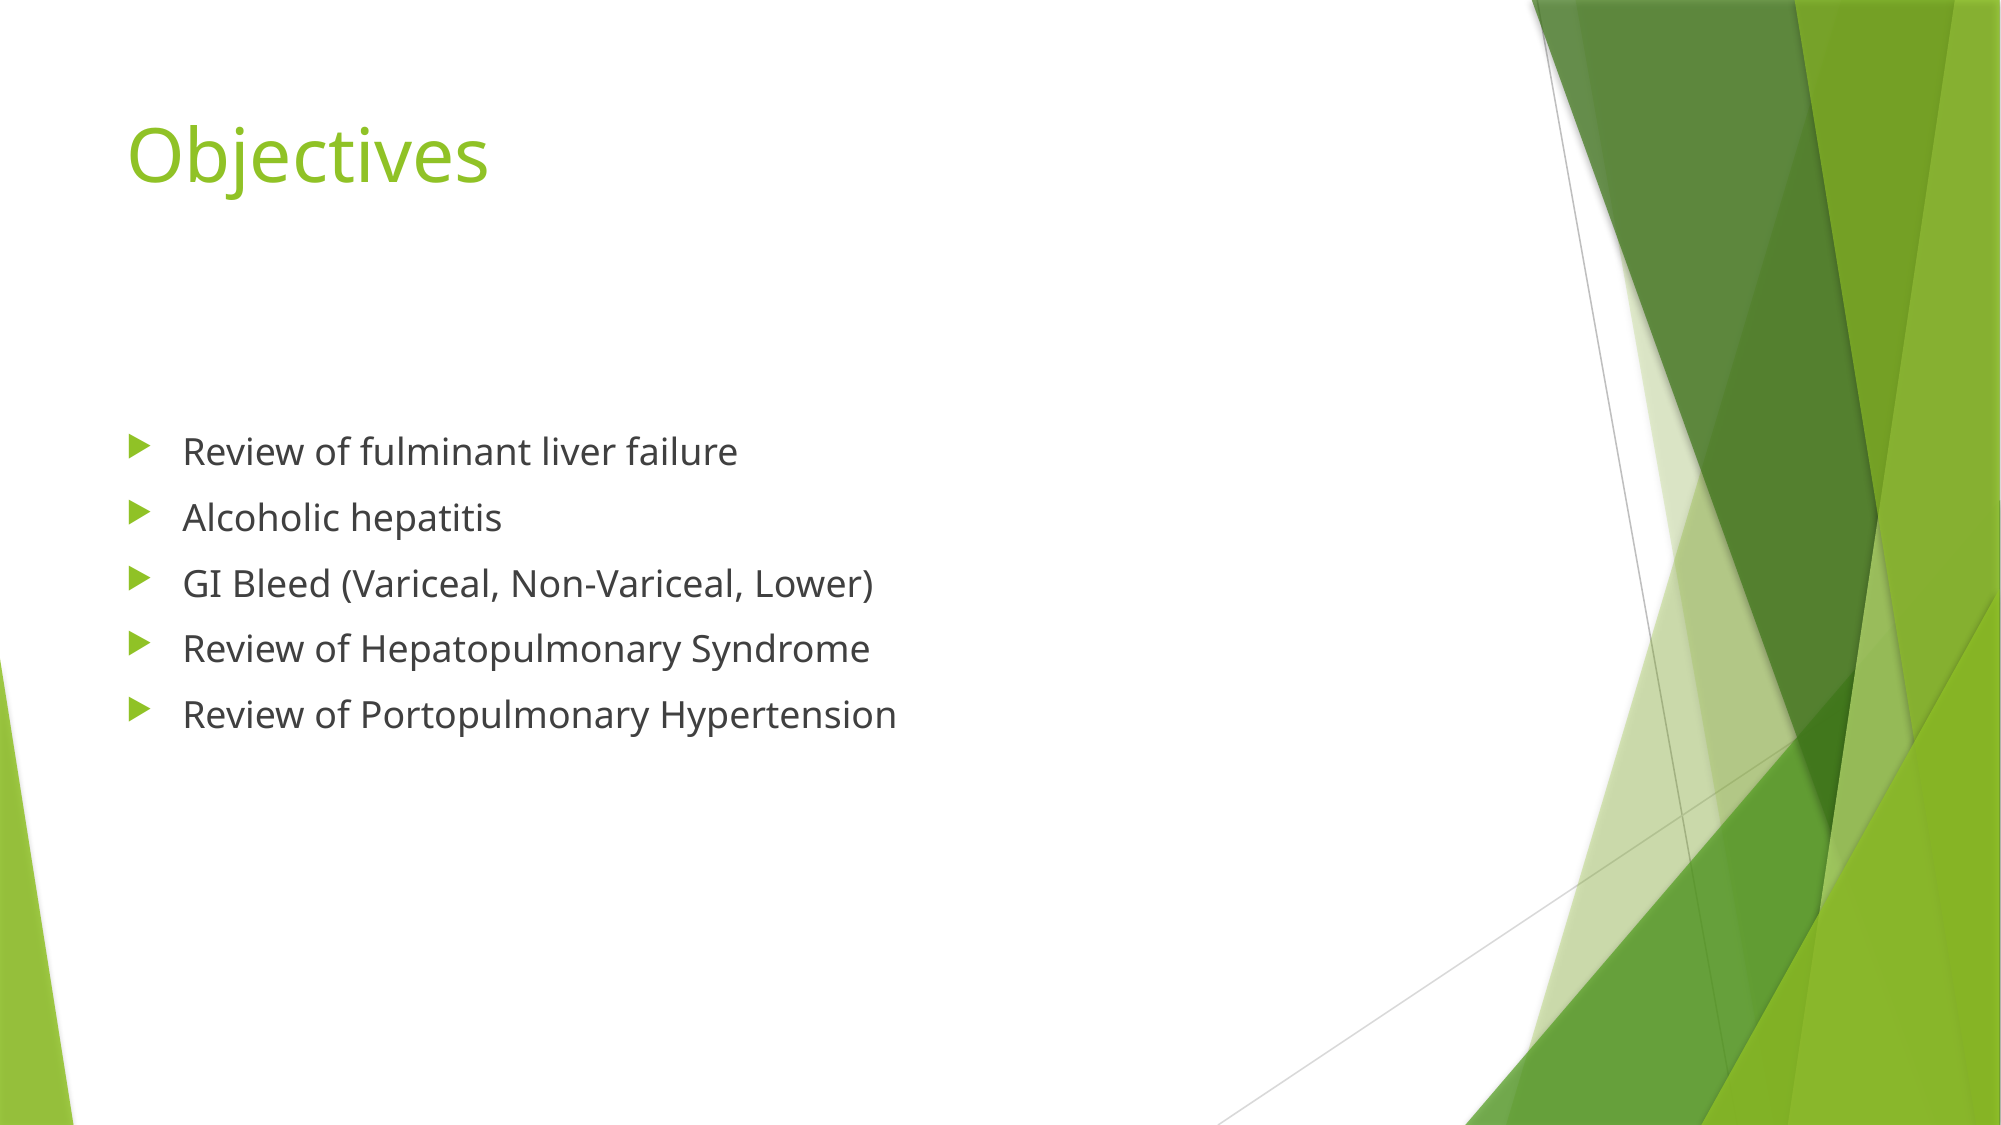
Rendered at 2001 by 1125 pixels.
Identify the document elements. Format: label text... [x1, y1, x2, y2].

title Objectives [111, 99, 1522, 317]
list Review of fulminant liver failure Alcoholic hepatitis GI Bleed (Variceal, Non-Variceal, Lower) Review of Hepatopulmonary Syndrome Review of Portopulmonary Hypertension [111, 354, 1522, 992]
